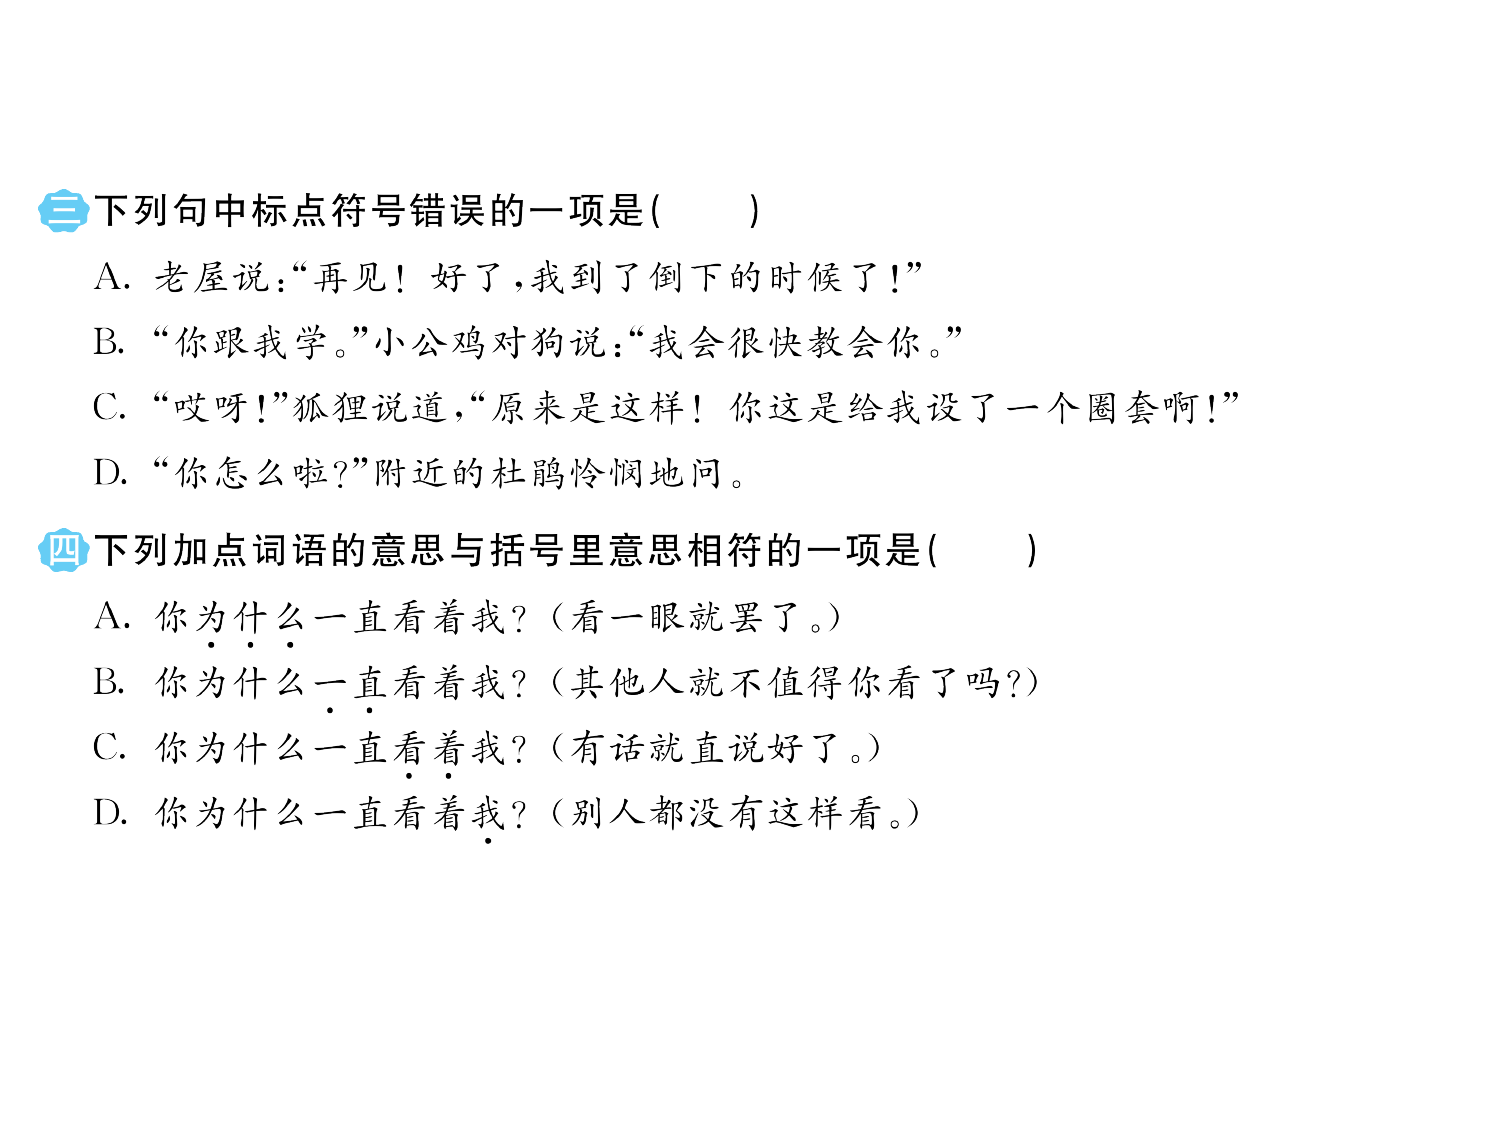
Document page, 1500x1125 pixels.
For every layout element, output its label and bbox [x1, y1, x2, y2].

picture [35, 177, 1453, 505]
picture [35, 515, 1453, 850]
